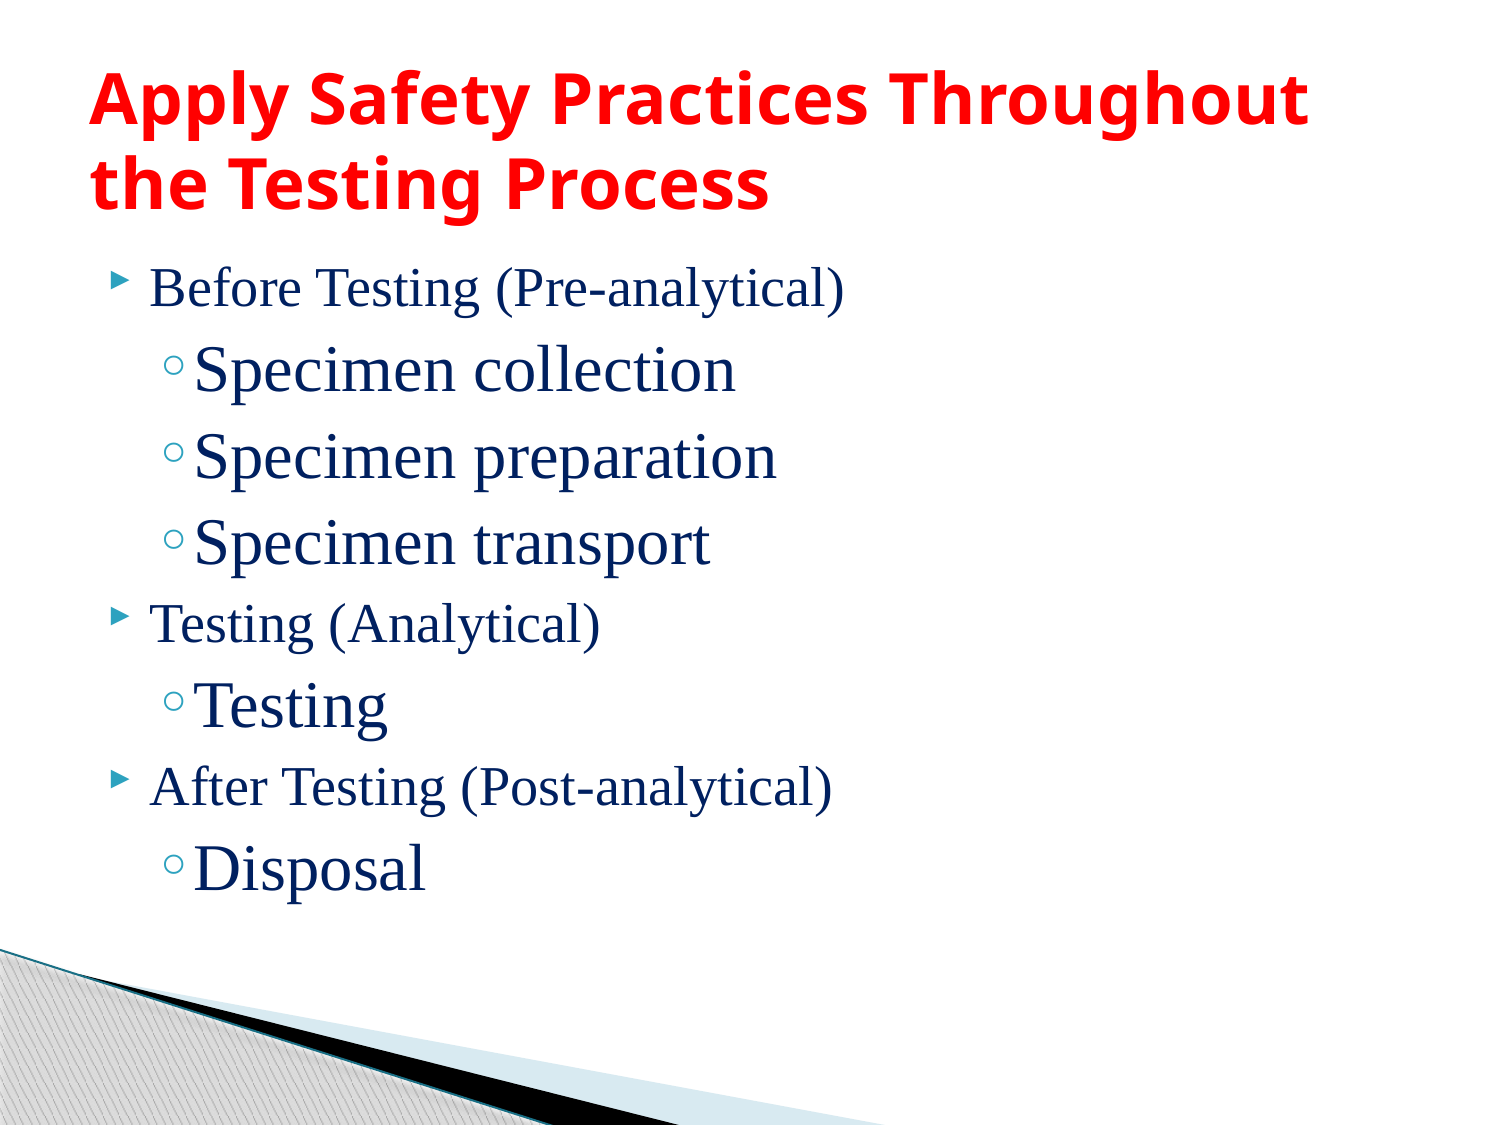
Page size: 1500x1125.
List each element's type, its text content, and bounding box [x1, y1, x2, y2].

list Before Testing (Pre-analytical) Specimen collection Specimen preparation Specimen transport Testing (Analytical) Testing After Testing (Post-analytical) Disposal [75, 243, 1425, 986]
title Apply Safety Practices Throughout the Testing Process [75, 45, 1425, 233]
